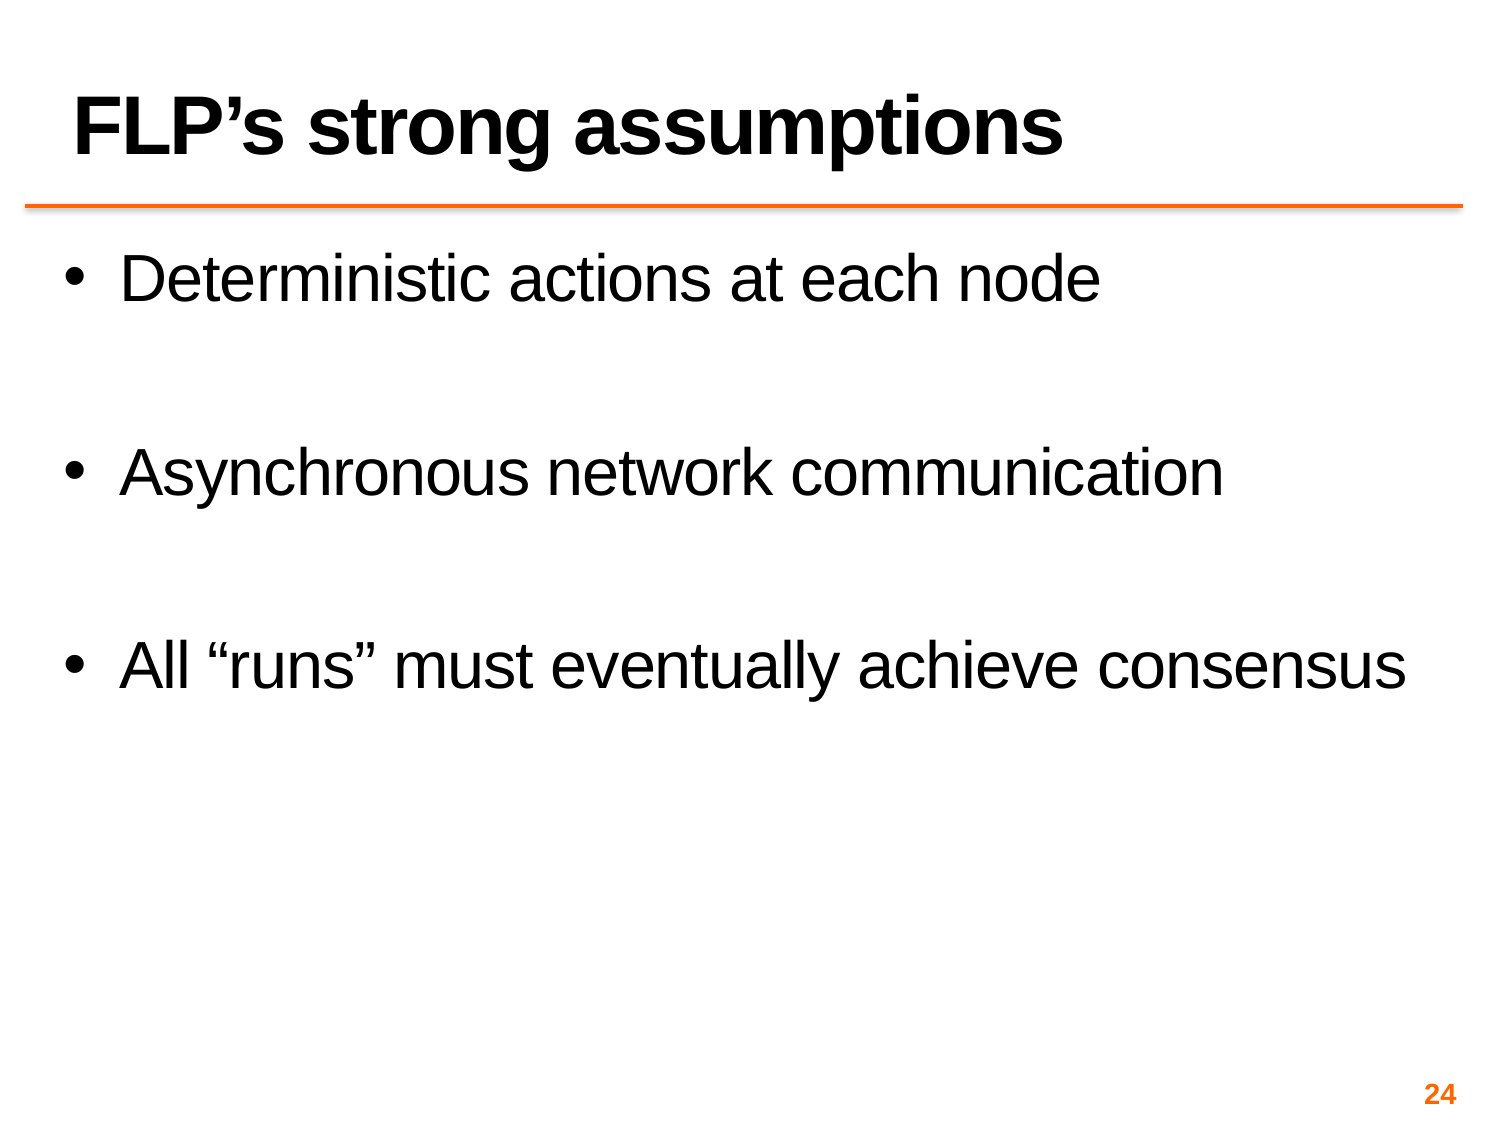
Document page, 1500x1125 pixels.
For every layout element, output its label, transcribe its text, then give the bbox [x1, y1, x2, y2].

slide_number 24 [1112, 1074, 1463, 1110]
list Deterministic actions at each node Asynchronous network communication All “runs” must eventually achieve consensus [57, 237, 1500, 1060]
title FLP’s strong assumptions [57, 2, 1463, 178]
